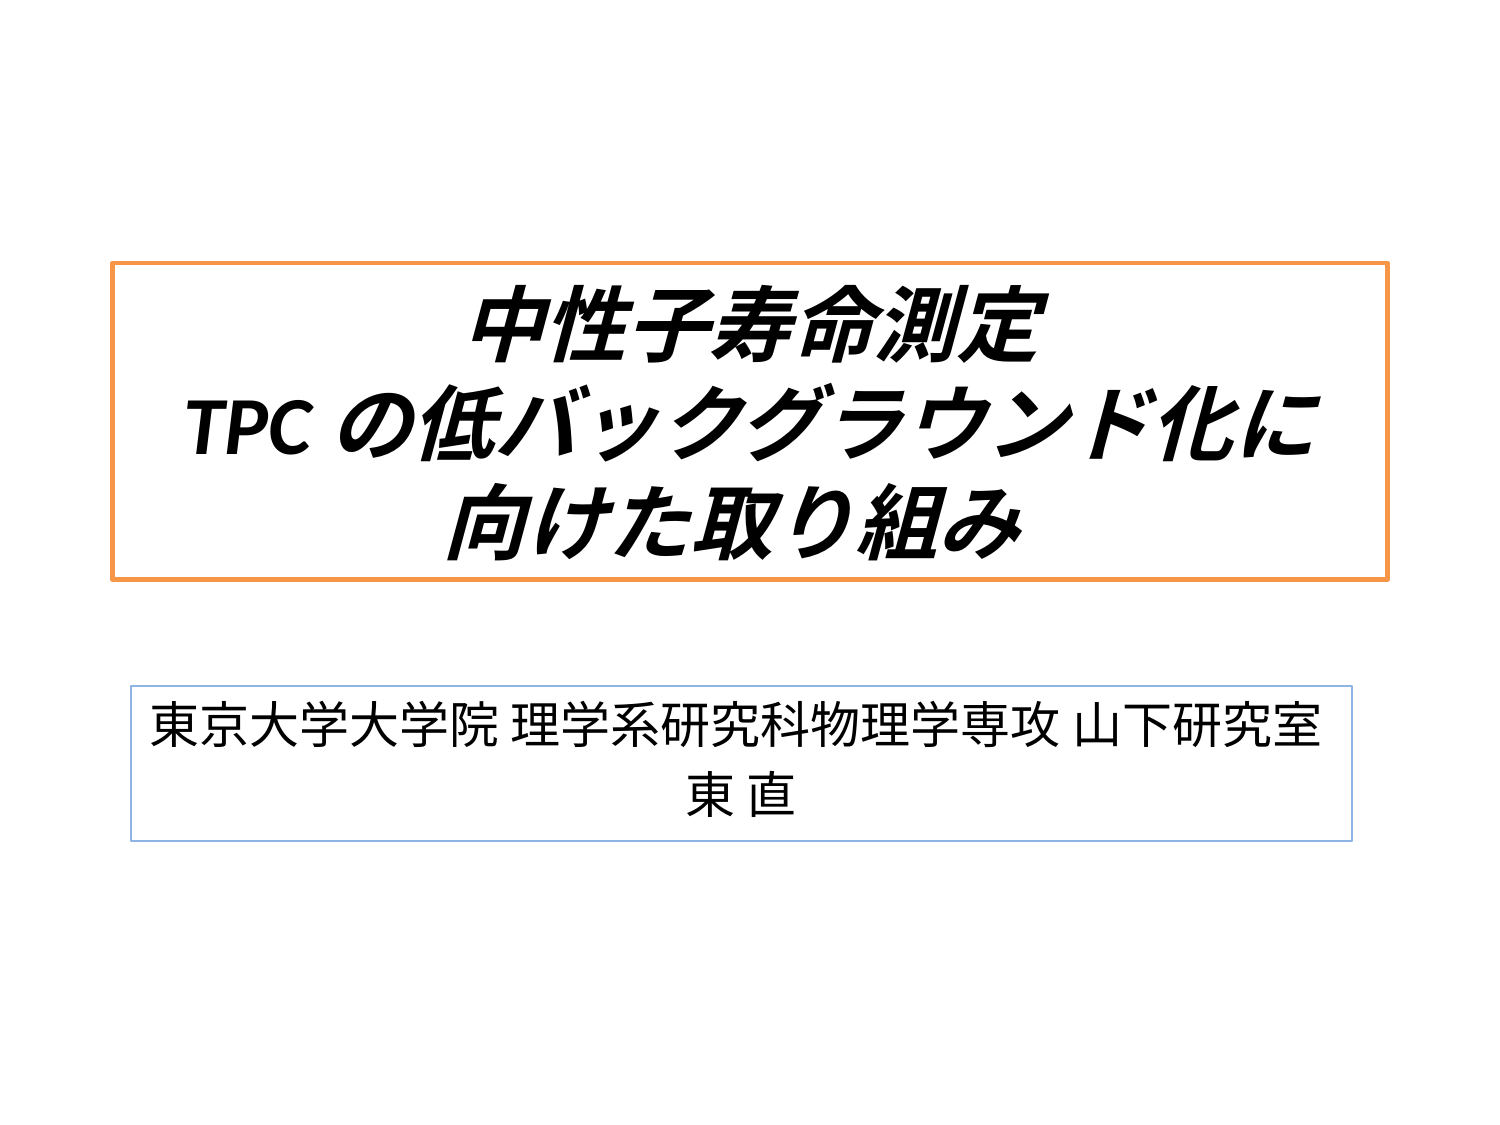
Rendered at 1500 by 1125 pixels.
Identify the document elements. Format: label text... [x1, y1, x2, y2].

title 中性子寿命測定 TPCの低バックグラウンド化に 向けた取り組み [112, 263, 1388, 580]
subtitle 東京大学大学院 理学系研究科物理学専攻 山下研究室 東 直 [130, 685, 1352, 841]
